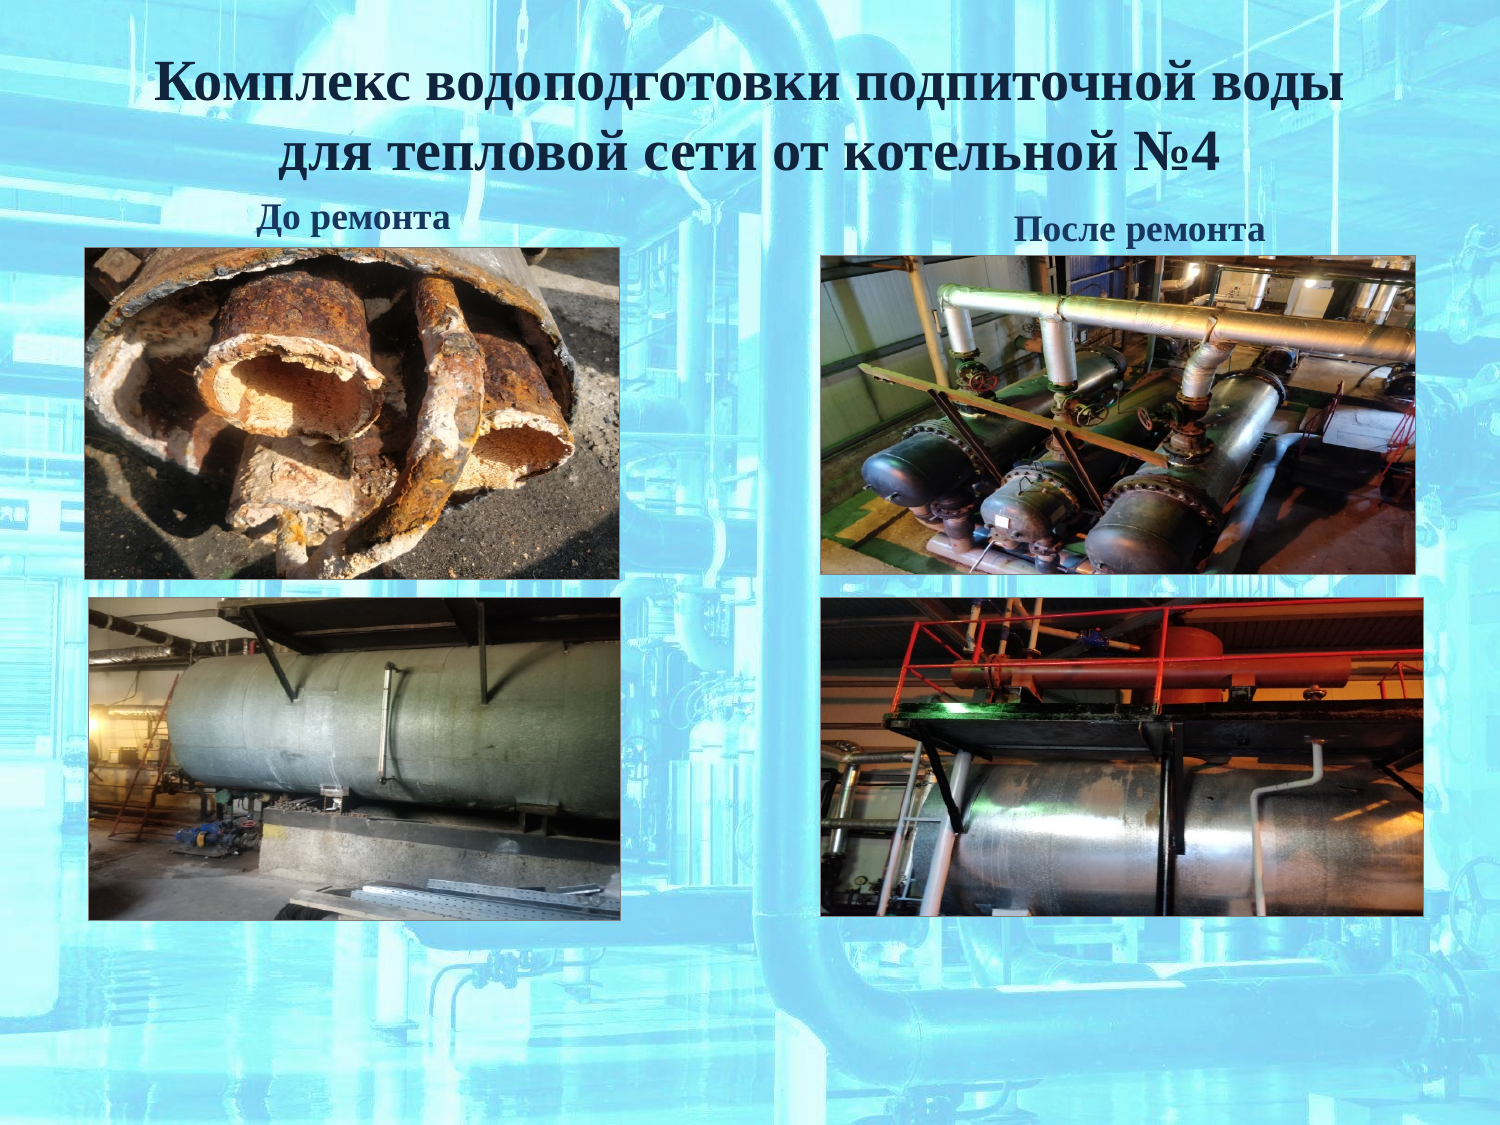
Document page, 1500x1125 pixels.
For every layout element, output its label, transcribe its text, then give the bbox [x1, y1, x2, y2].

text_box До ремонта [183, 184, 525, 245]
text_box Комплекс водоподготовки подпиточной воды для тепловой сети от котельной №4 [88, 34, 1412, 190]
text_box После ремонта [938, 196, 1341, 253]
picture [0, 0, 1500, 1125]
